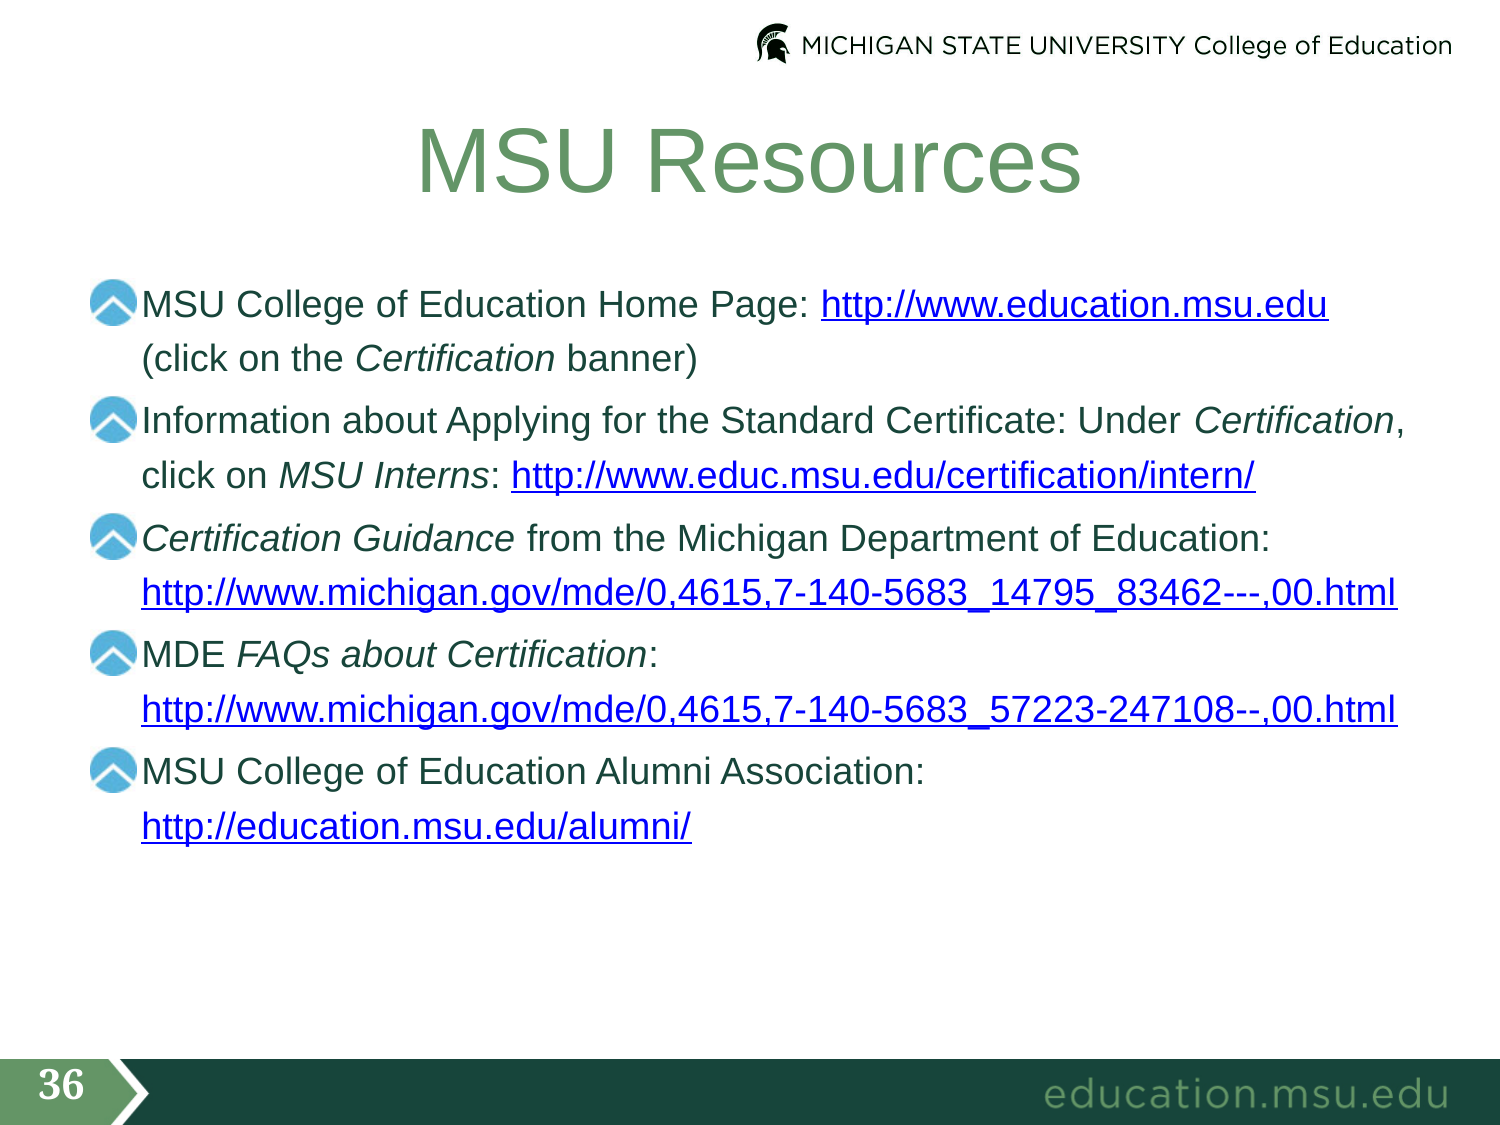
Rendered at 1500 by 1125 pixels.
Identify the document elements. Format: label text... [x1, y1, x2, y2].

slide_number 36 [5, 1056, 100, 1117]
picture [0, 1059, 1500, 1125]
picture [90, 746, 137, 793]
picture [90, 512, 137, 560]
title MSU Resources [75, 62, 1425, 250]
list MSU College of Education Home Page: http://www.education.msu.edu (click on the Certification banner) Information about Applying for the Standard Certificate: Under Certification, click on MSU Interns: http://www.educ.msu.edu/certification/intern/ Certification Guidance from the Michigan Department of Education: http://www.michigan.gov/mde/0,4615,7-140-5683_14795_83462---,00.html MDE FAQs about Certification: http://www.michigan.gov/mde/0,4615,7-140-5683_57223-247108--,00.html MSU College of Education Alumni Association: http://education.msu.edu/alumni/ [75, 262, 1425, 1005]
picture [90, 278, 137, 326]
picture [733, 12, 1471, 80]
picture [90, 629, 137, 676]
picture [90, 395, 137, 443]
